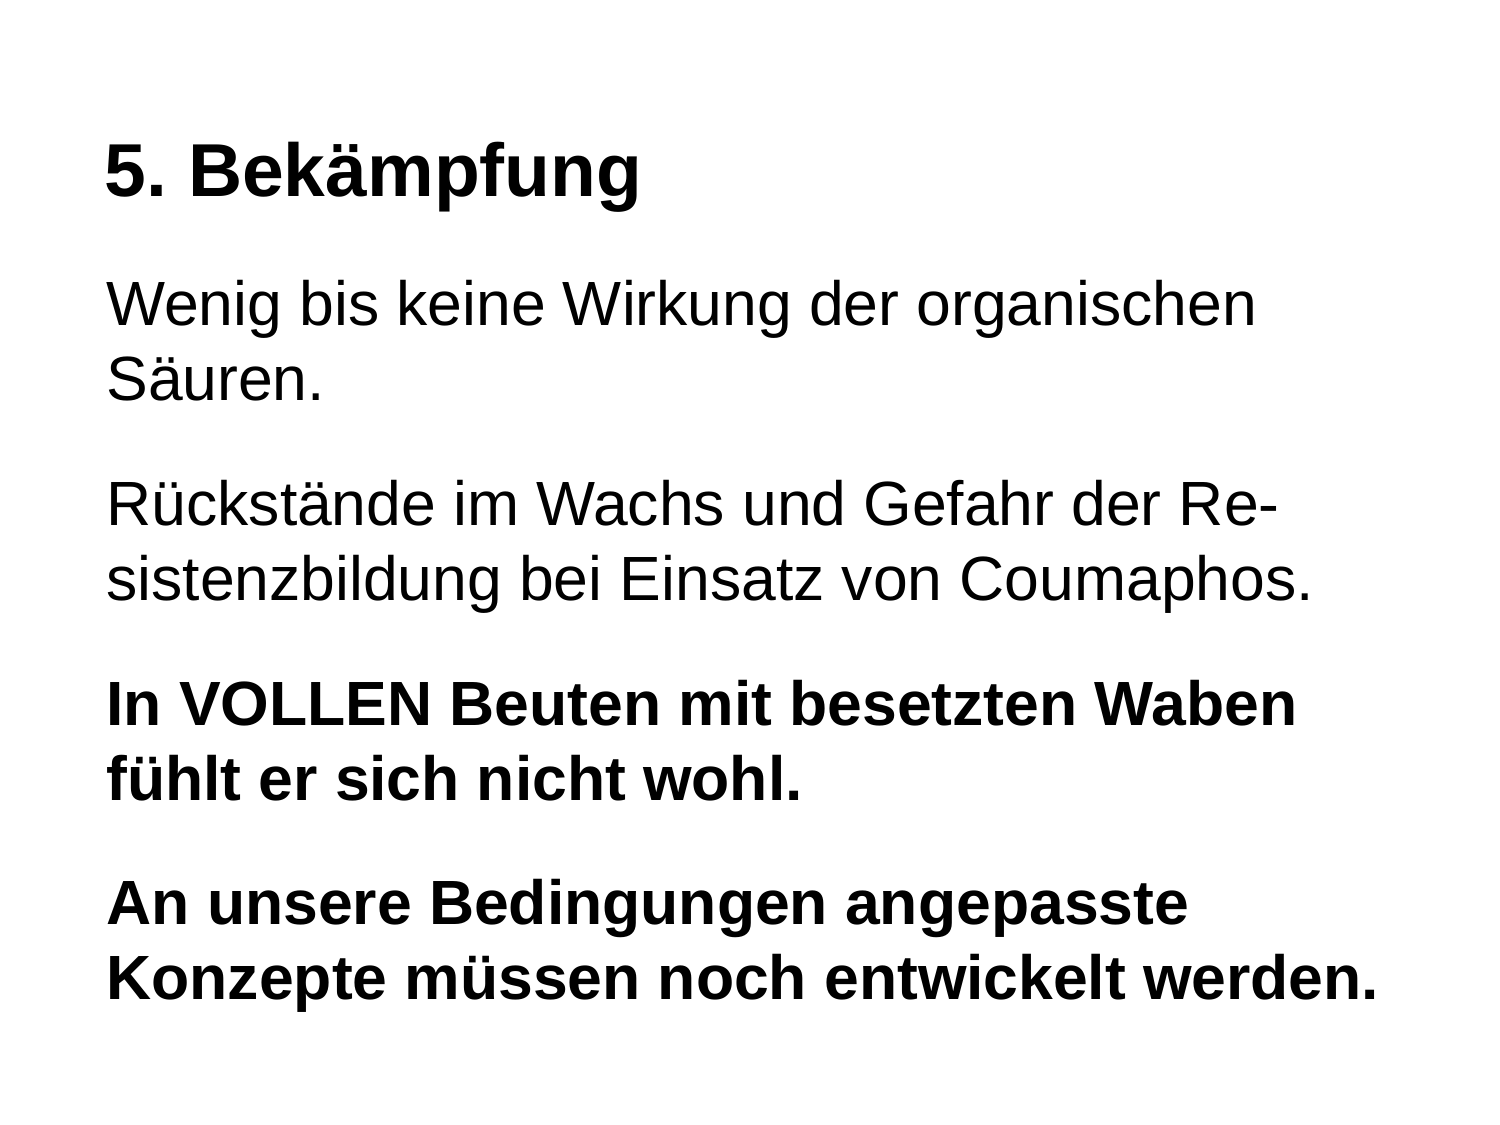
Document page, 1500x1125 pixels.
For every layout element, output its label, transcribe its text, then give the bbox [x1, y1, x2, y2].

text_box Wenig bis keine Wirkung der organischen Säuren. Rückstände im Wachs und Gefahr der Re-sistenzbildung bei Einsatz von Coumaphos. In VOLLEN Beuten mit besetzten Waben fühlt er sich nicht wohl. An unsere Bedingungen angepasste Konzepte müssen noch entwickelt werden. [91, 255, 1447, 1020]
text_box 5. Bekämpfung [9, 113, 739, 220]
